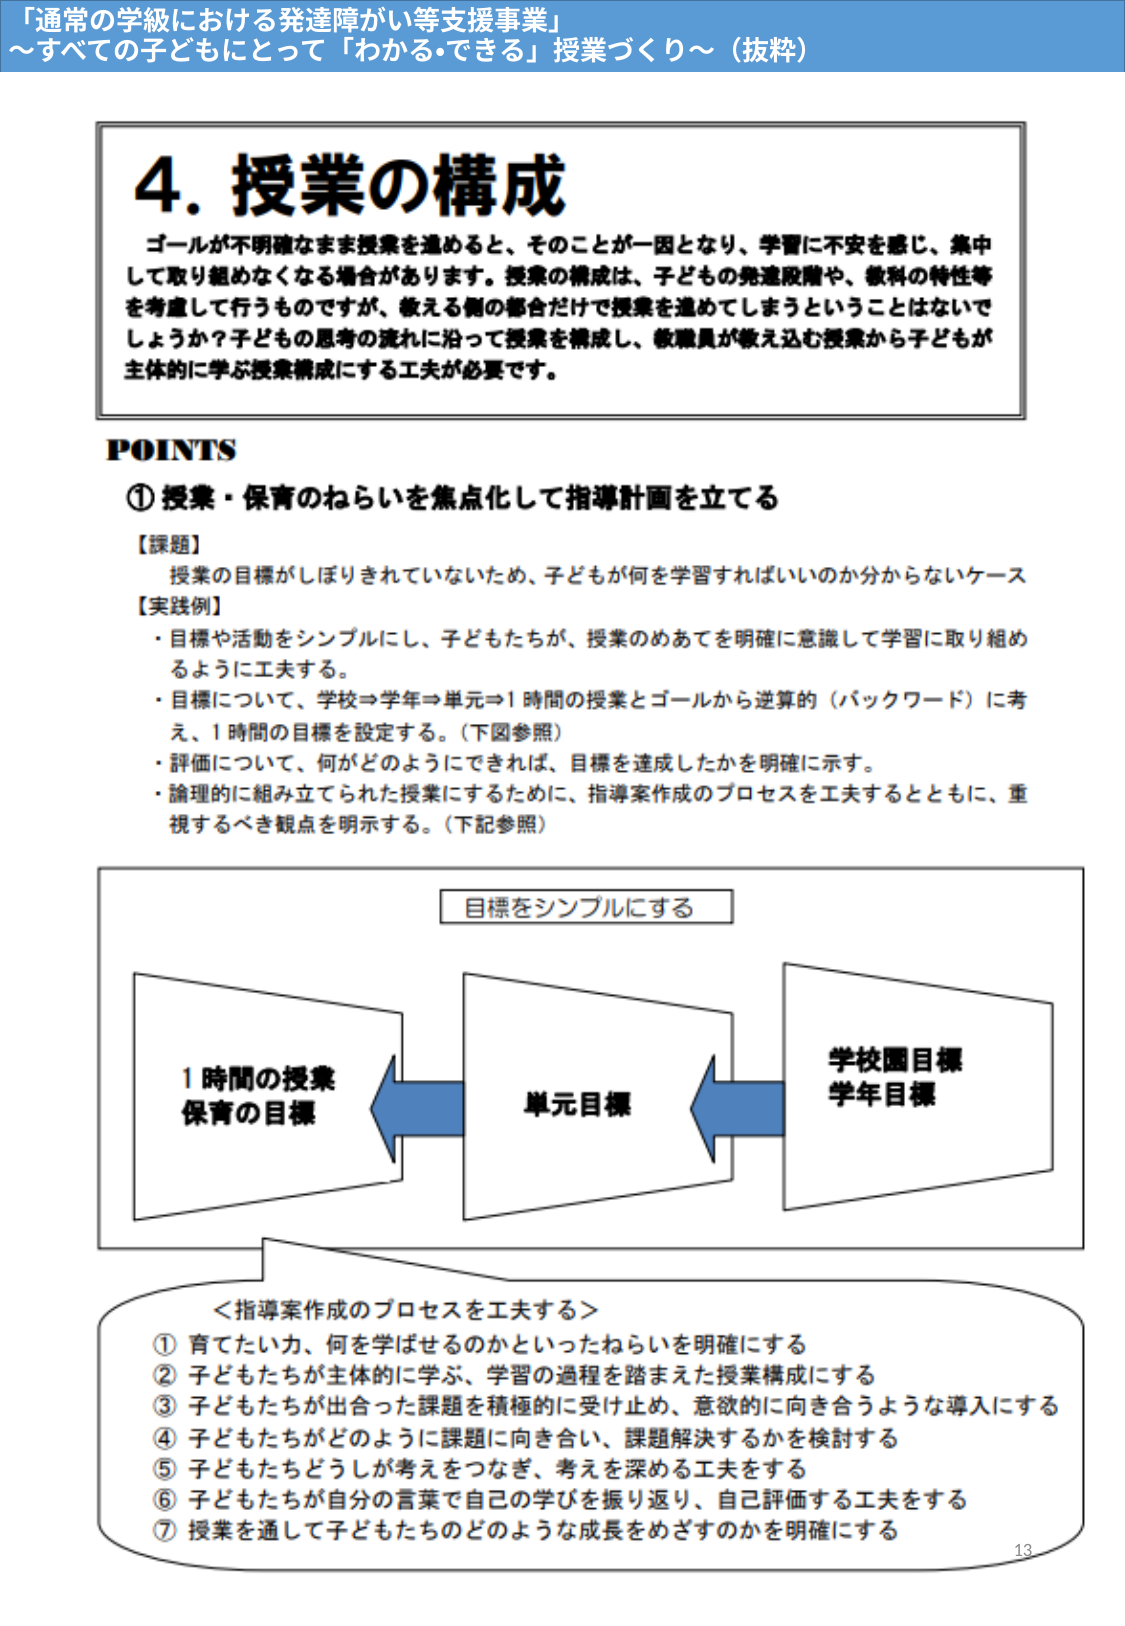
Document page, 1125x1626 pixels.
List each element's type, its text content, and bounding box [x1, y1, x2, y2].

picture [0, 72, 1125, 1625]
text_box 「通常の学級における発達障がい等支援事業」 ～すべての子どもにとって「わかる・できる」授業づくり～（抜粋） [0, 0, 1125, 72]
